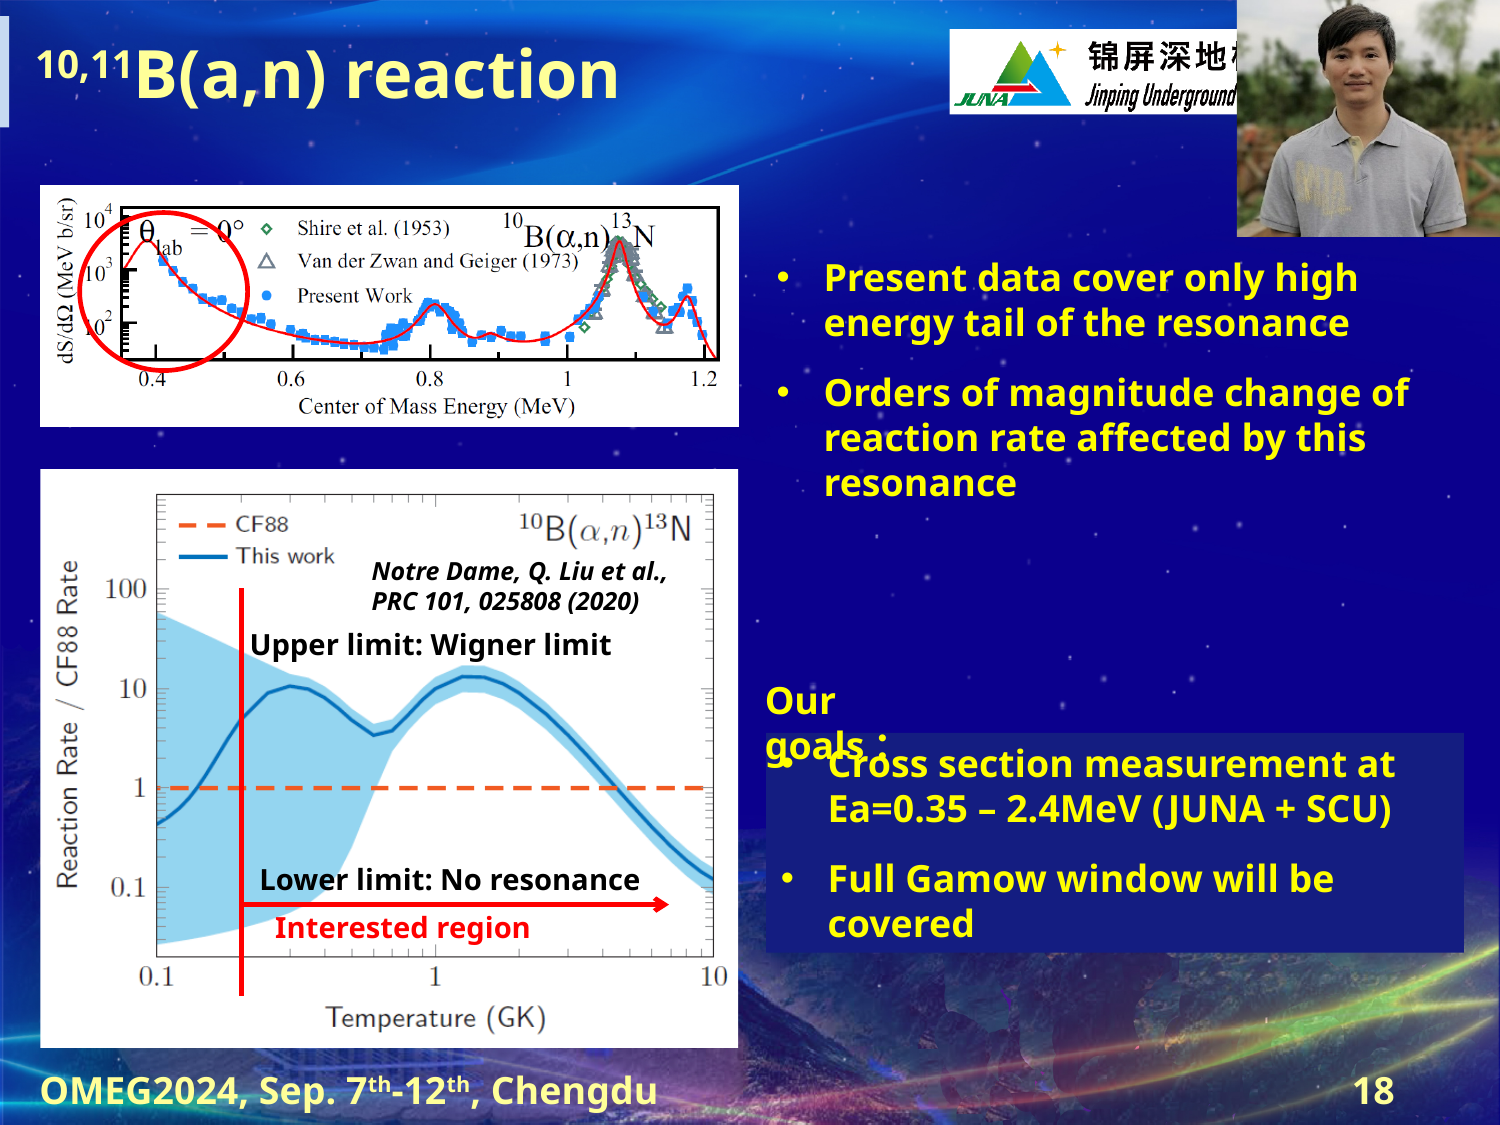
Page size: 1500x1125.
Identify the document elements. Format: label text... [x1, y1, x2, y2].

text_box Our goals： [750, 669, 970, 775]
title 10,11B(a,n) reaction [20, 16, 930, 128]
text_box Cross section measurement at Ea=0.35 – 2.4MeV (JUNA + SCU) Full Gamow window will be covered [766, 732, 1464, 953]
text_box Present data cover only high energy tail of the resonance Orders of magnitude change of reaction rate affected by this resonance [761, 246, 1460, 512]
picture [0, 0, 1500, 1125]
